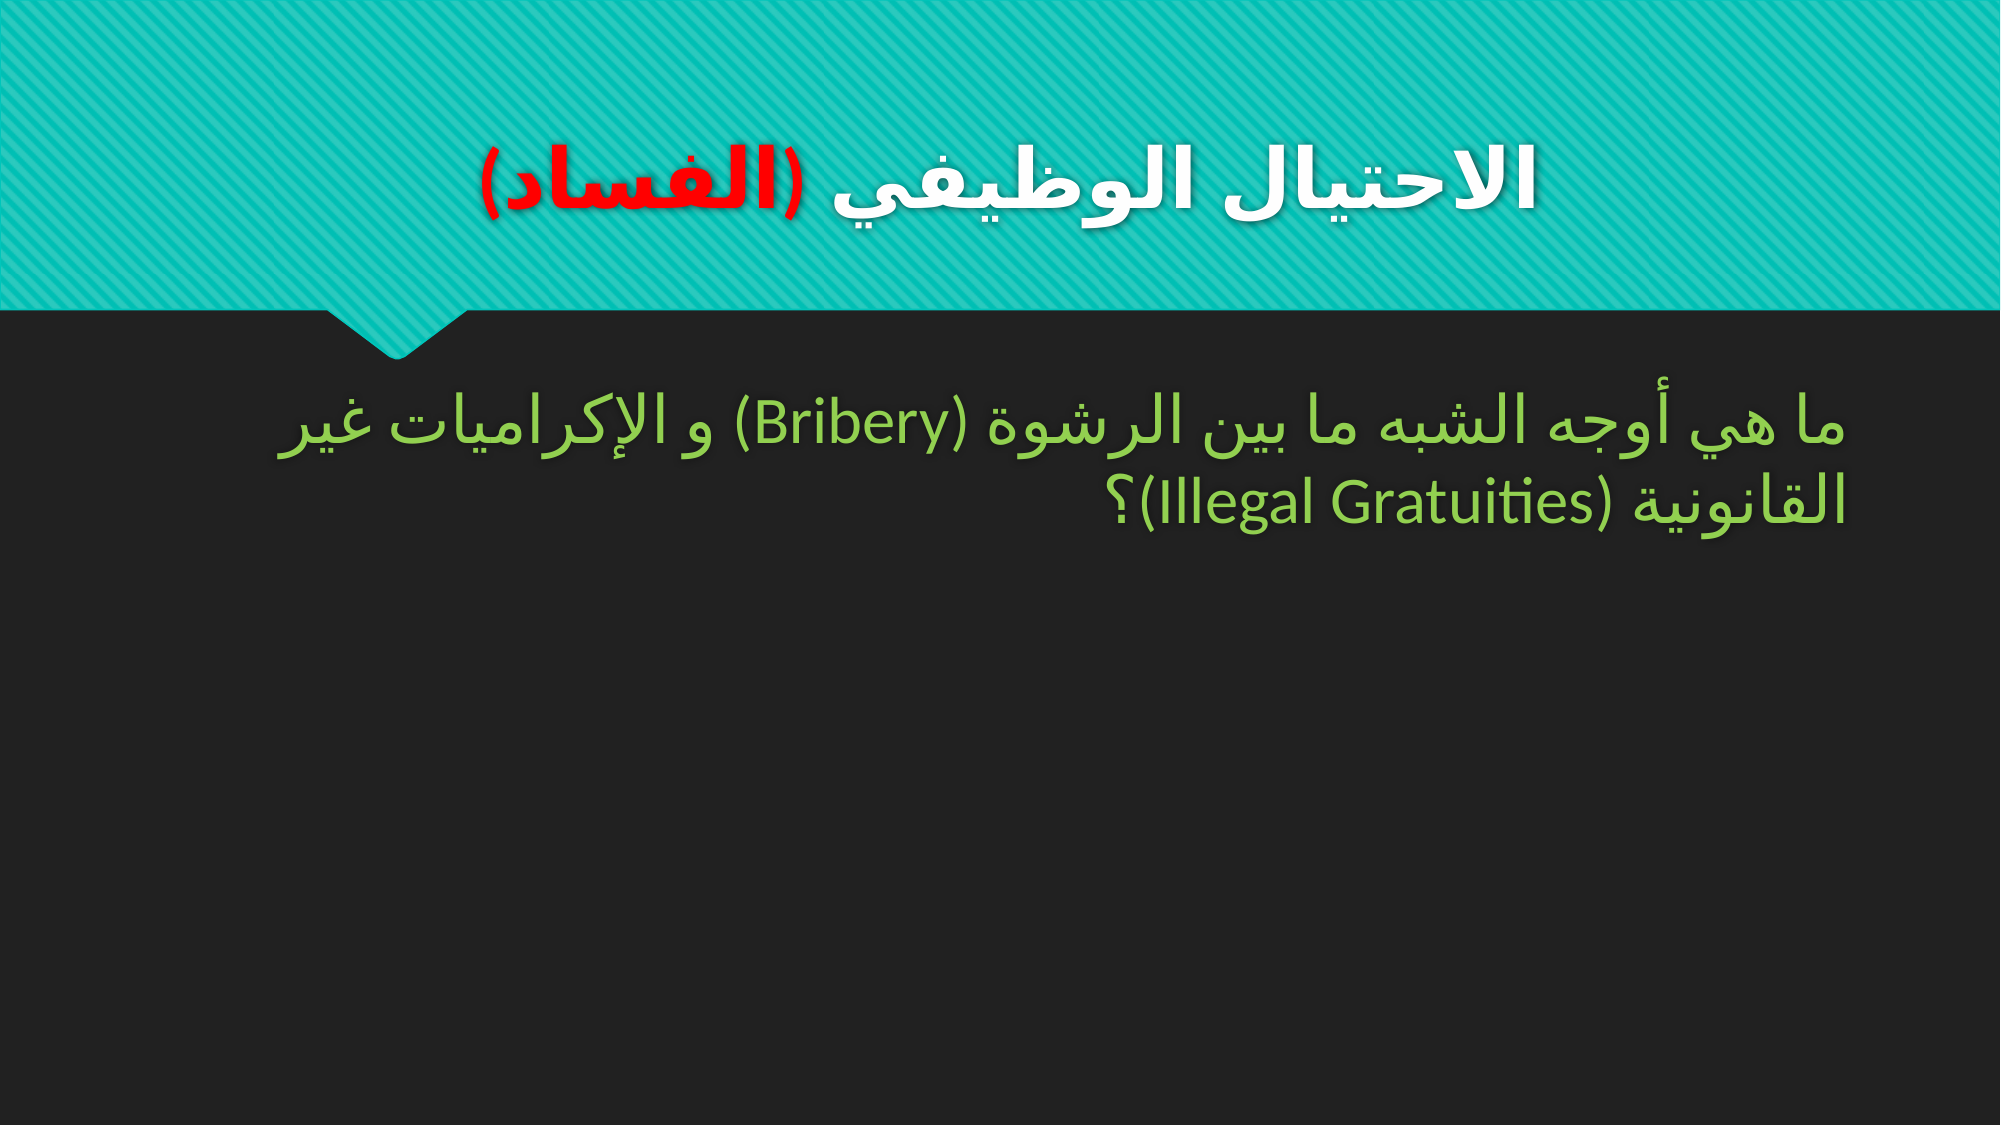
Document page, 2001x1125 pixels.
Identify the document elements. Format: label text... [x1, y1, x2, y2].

title الاحتيال الوظيفي (الفساد) [132, 73, 1868, 233]
list ما هي أوجه الشبه ما بين الرشوة (Bribery) و الإكراميات غير القانونية (Illegal Gratuities)؟ [134, 364, 1866, 962]
